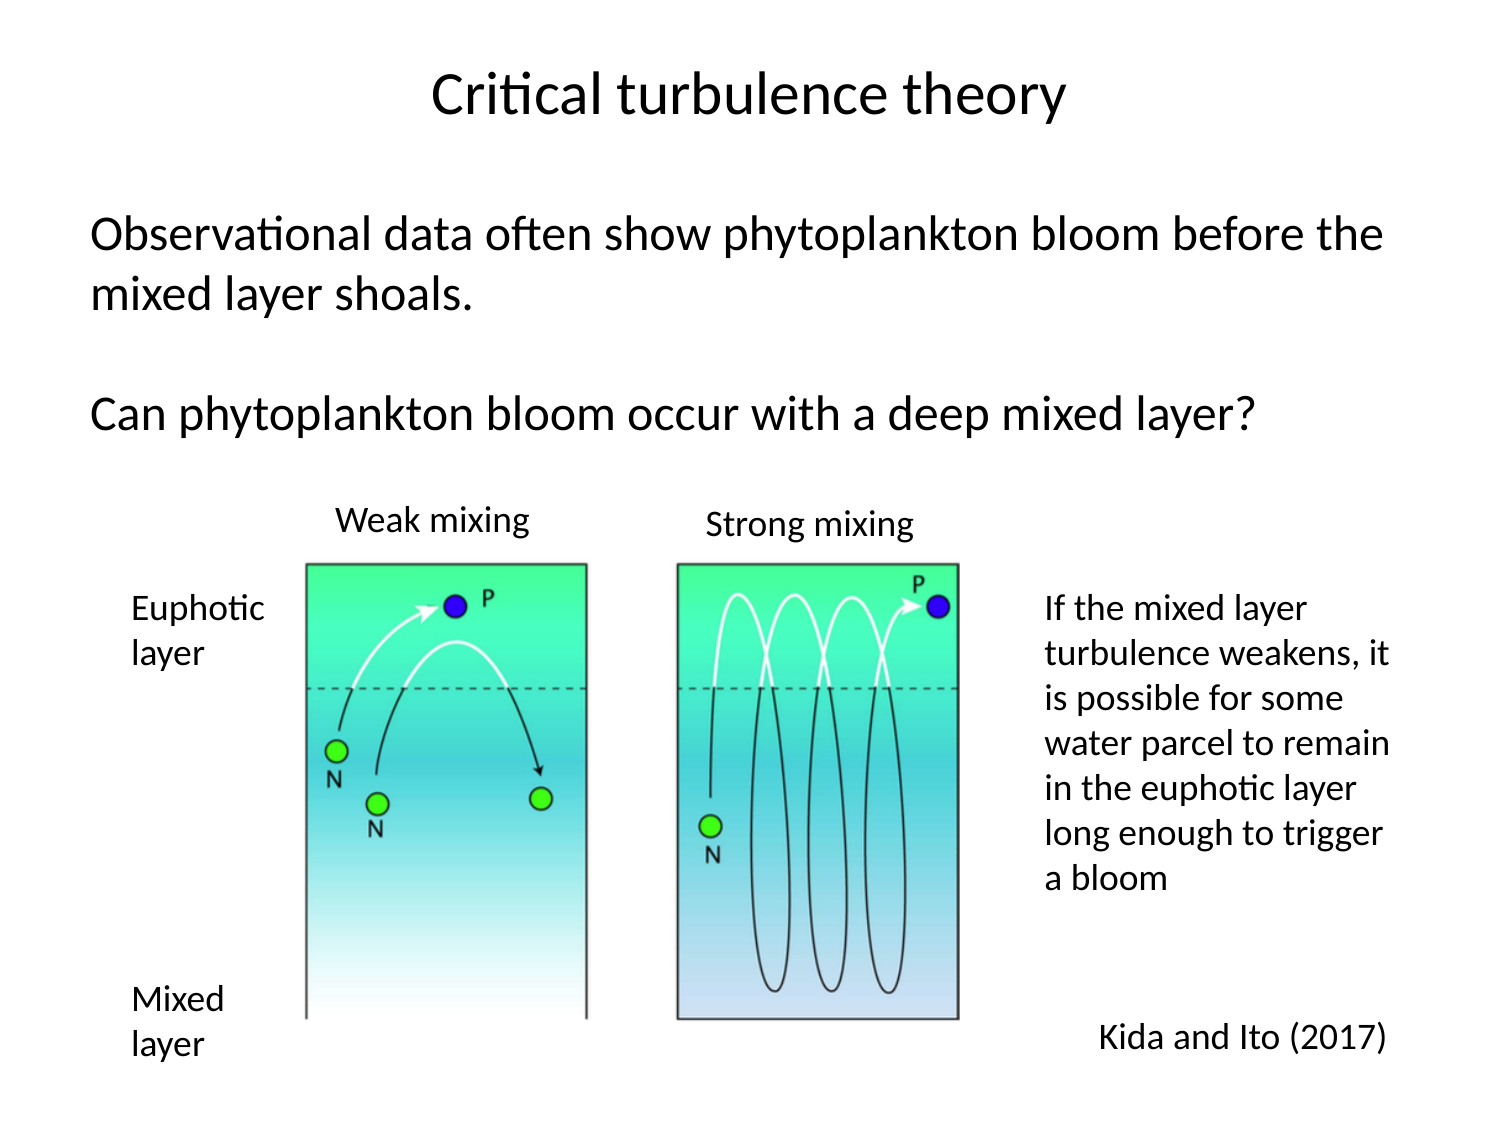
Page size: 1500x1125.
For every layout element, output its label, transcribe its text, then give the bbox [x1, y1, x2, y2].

list Observational data often show phytoplankton bloom before the mixed layer shoals. Can phytoplankton bloom occur with a deep mixed layer? [75, 193, 1425, 1005]
text_box Kida and Ito (2017) [1084, 1004, 1476, 1065]
title Critical turbulence theory [75, 45, 1425, 135]
text_box Weak mixing [320, 487, 566, 546]
text_box Euphotic layer [116, 575, 266, 681]
text_box If the mixed layer turbulence weakens, it is possible for some water parcel to remain in the euphotic layer long enough to trigger a bloom [1029, 575, 1425, 906]
picture [271, 547, 982, 1036]
text_box Strong mixing [690, 491, 937, 546]
text_box Mixed layer [116, 967, 525, 1072]
